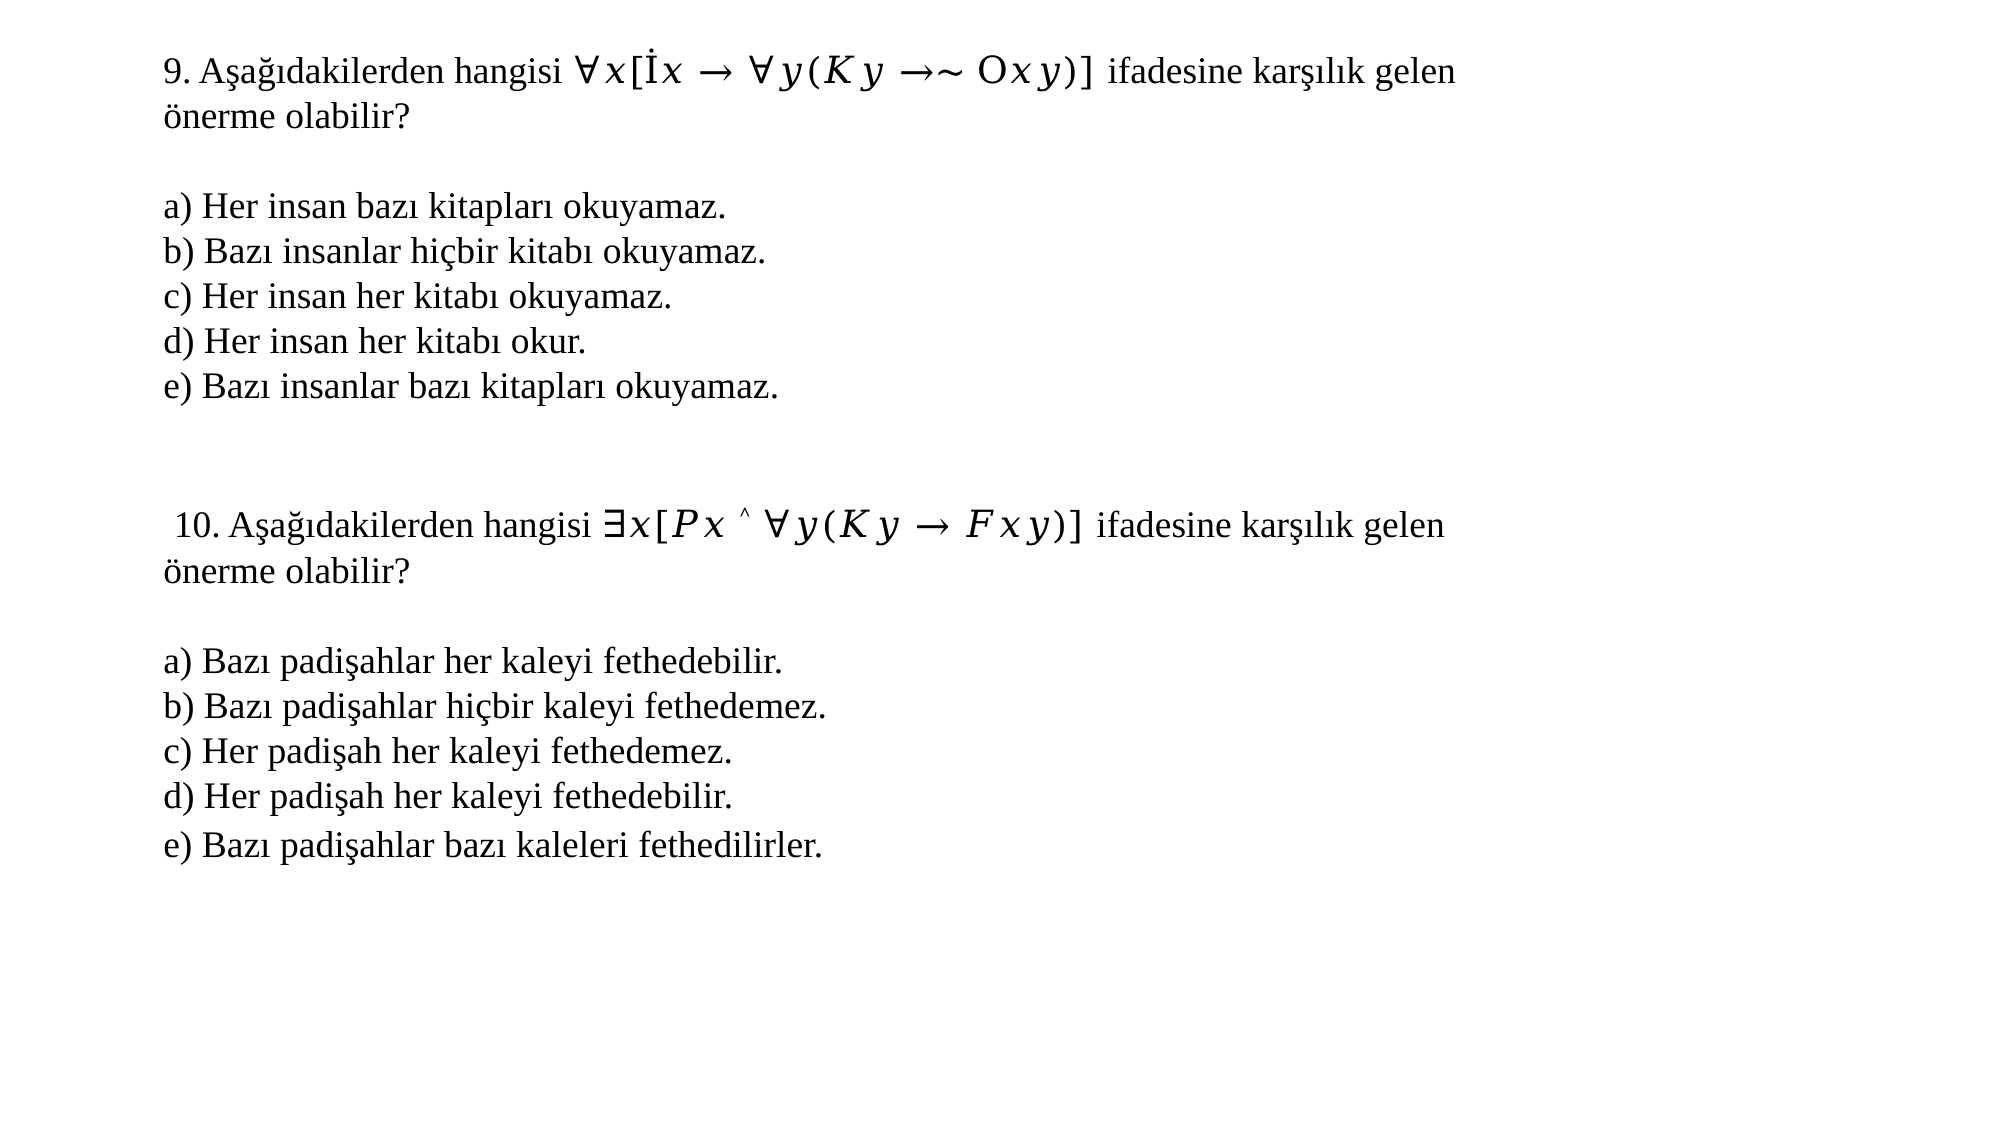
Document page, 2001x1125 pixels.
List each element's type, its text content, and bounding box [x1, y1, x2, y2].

text_box 9. Aşağıdakilerden hangisi ∀𝑥[İ𝑥 → ∀𝑦(𝐾𝑦 →∼ O𝑥𝑦)] ifadesine karşılık gelen önerme olabilir? a) Her insan bazı kitapları okuyamaz. b) Bazı insanlar hiçbir kitabı okuyamaz. c) Her insan her kitabı okuyamaz. d) Her insan her kitabı okur. e) Bazı insanlar bazı kitapları okuyamaz. 10. Aşağıdakilerden hangisi ∃𝑥[𝑃𝑥 ˄ ∀𝑦(𝐾𝑦 → 𝐹𝑥𝑦)] ifadesine karşılık gelen önerme olabilir? a) Bazı padişahlar her kaleyi fethedebilir. b) Bazı padişahlar hiçbir kaleyi fethedemez. c) Her padişah her kaleyi fethedemez. d) Her padişah her kaleyi fethedebilir. e) Bazı padişahlar bazı kaleleri fethedilirler. [148, 38, 1500, 1125]
